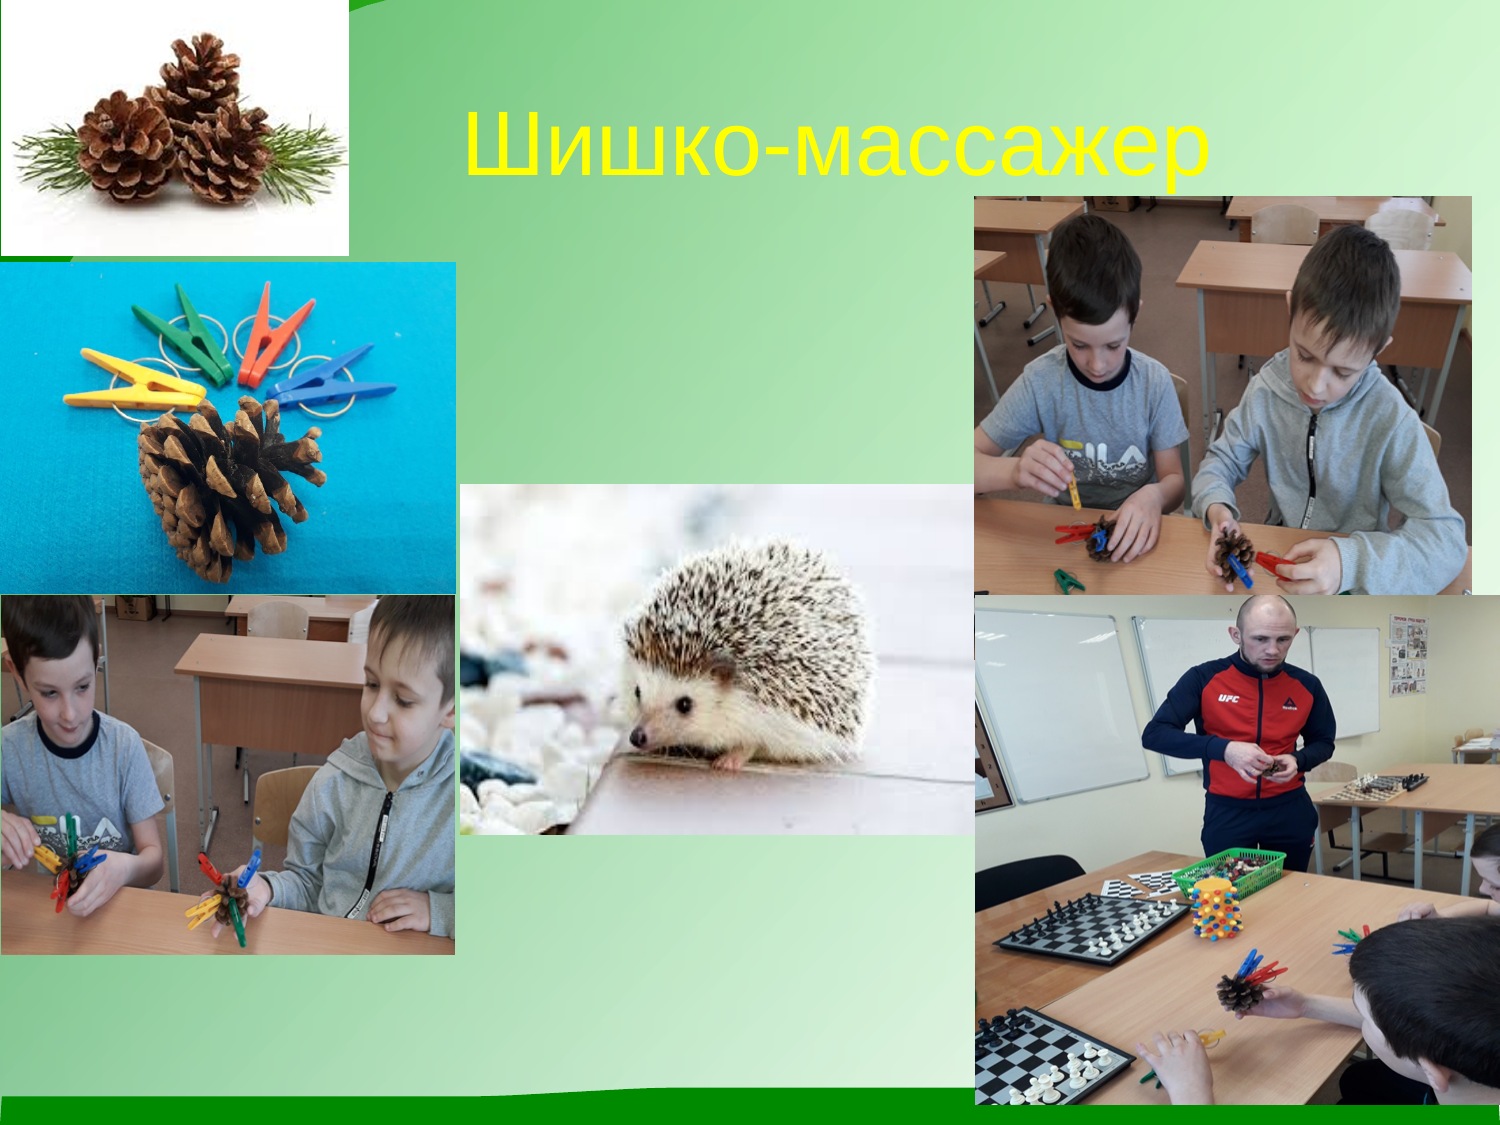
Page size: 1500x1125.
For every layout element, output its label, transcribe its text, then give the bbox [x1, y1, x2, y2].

picture [460, 196, 1500, 1105]
picture [0, 595, 455, 955]
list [0, 262, 456, 594]
footer [512, 1024, 969, 1103]
picture [0, 0, 350, 256]
title Шишко-массажер [354, 44, 1351, 233]
